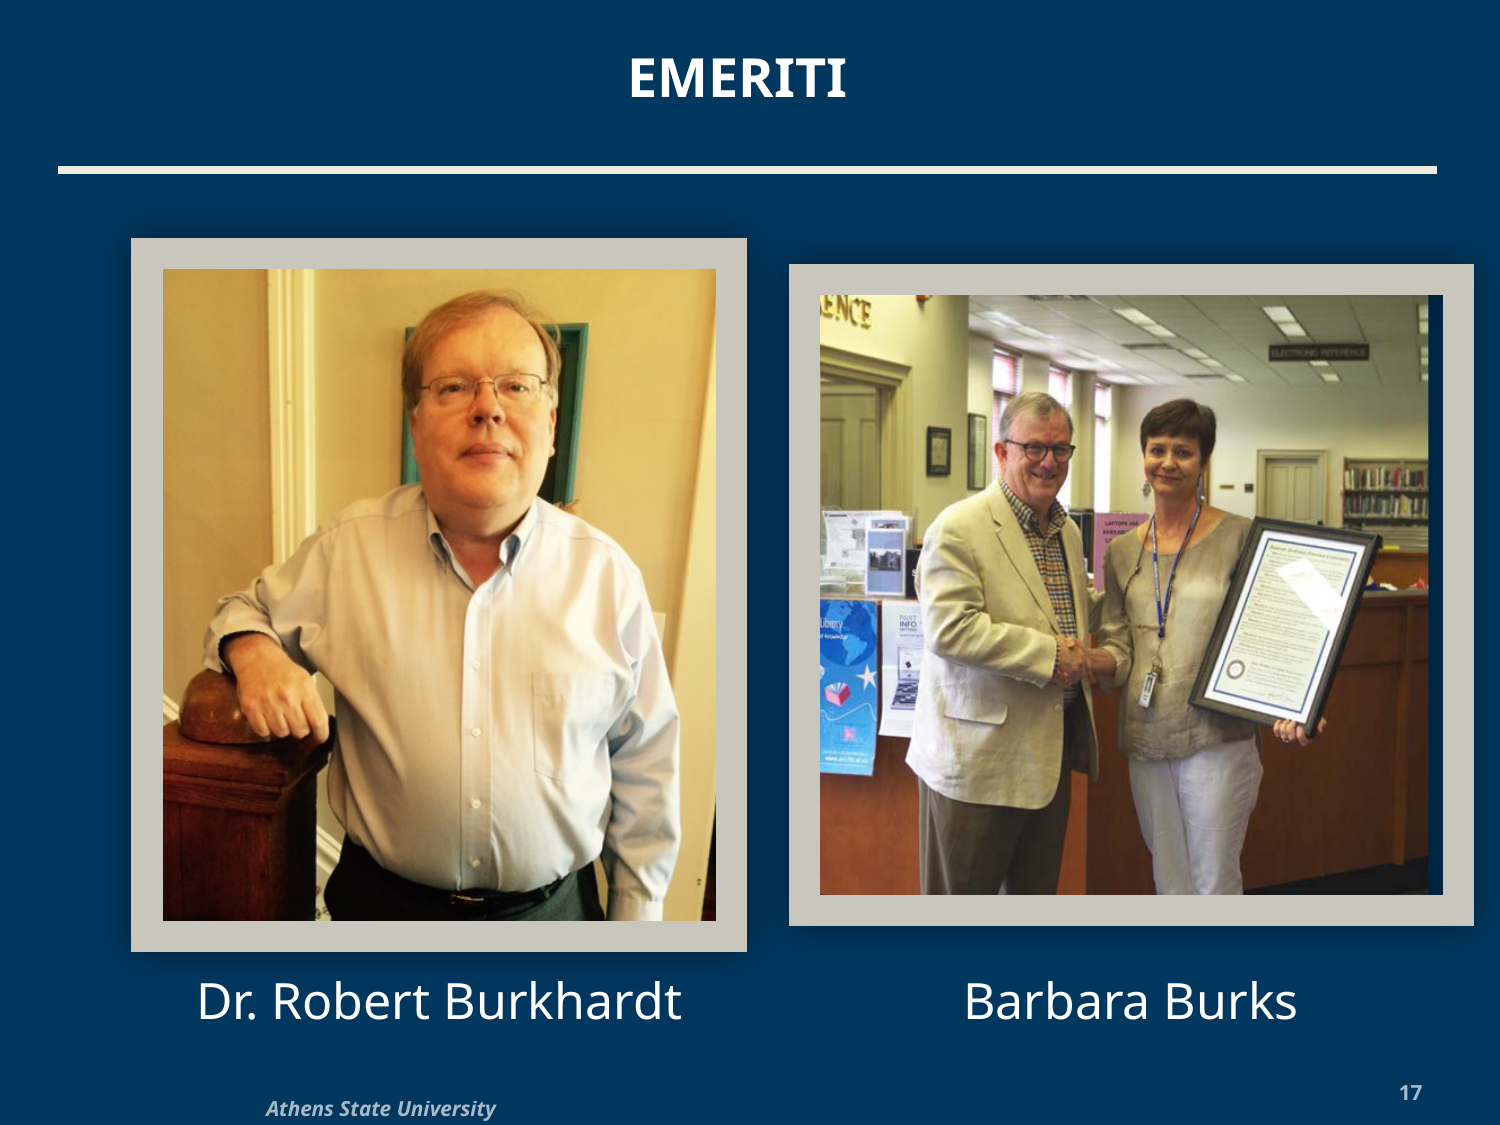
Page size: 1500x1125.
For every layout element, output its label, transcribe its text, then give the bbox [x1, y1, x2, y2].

text_box Barbara Burks [948, 962, 1314, 1038]
footer Athens State University [45, 1085, 717, 1125]
picture [162, 268, 717, 922]
text_box Dr. Robert Burkhardt [181, 962, 698, 1038]
slide_number 17 [1293, 1073, 1438, 1115]
picture [819, 294, 1444, 896]
list EMERITI [0, 35, 1488, 213]
